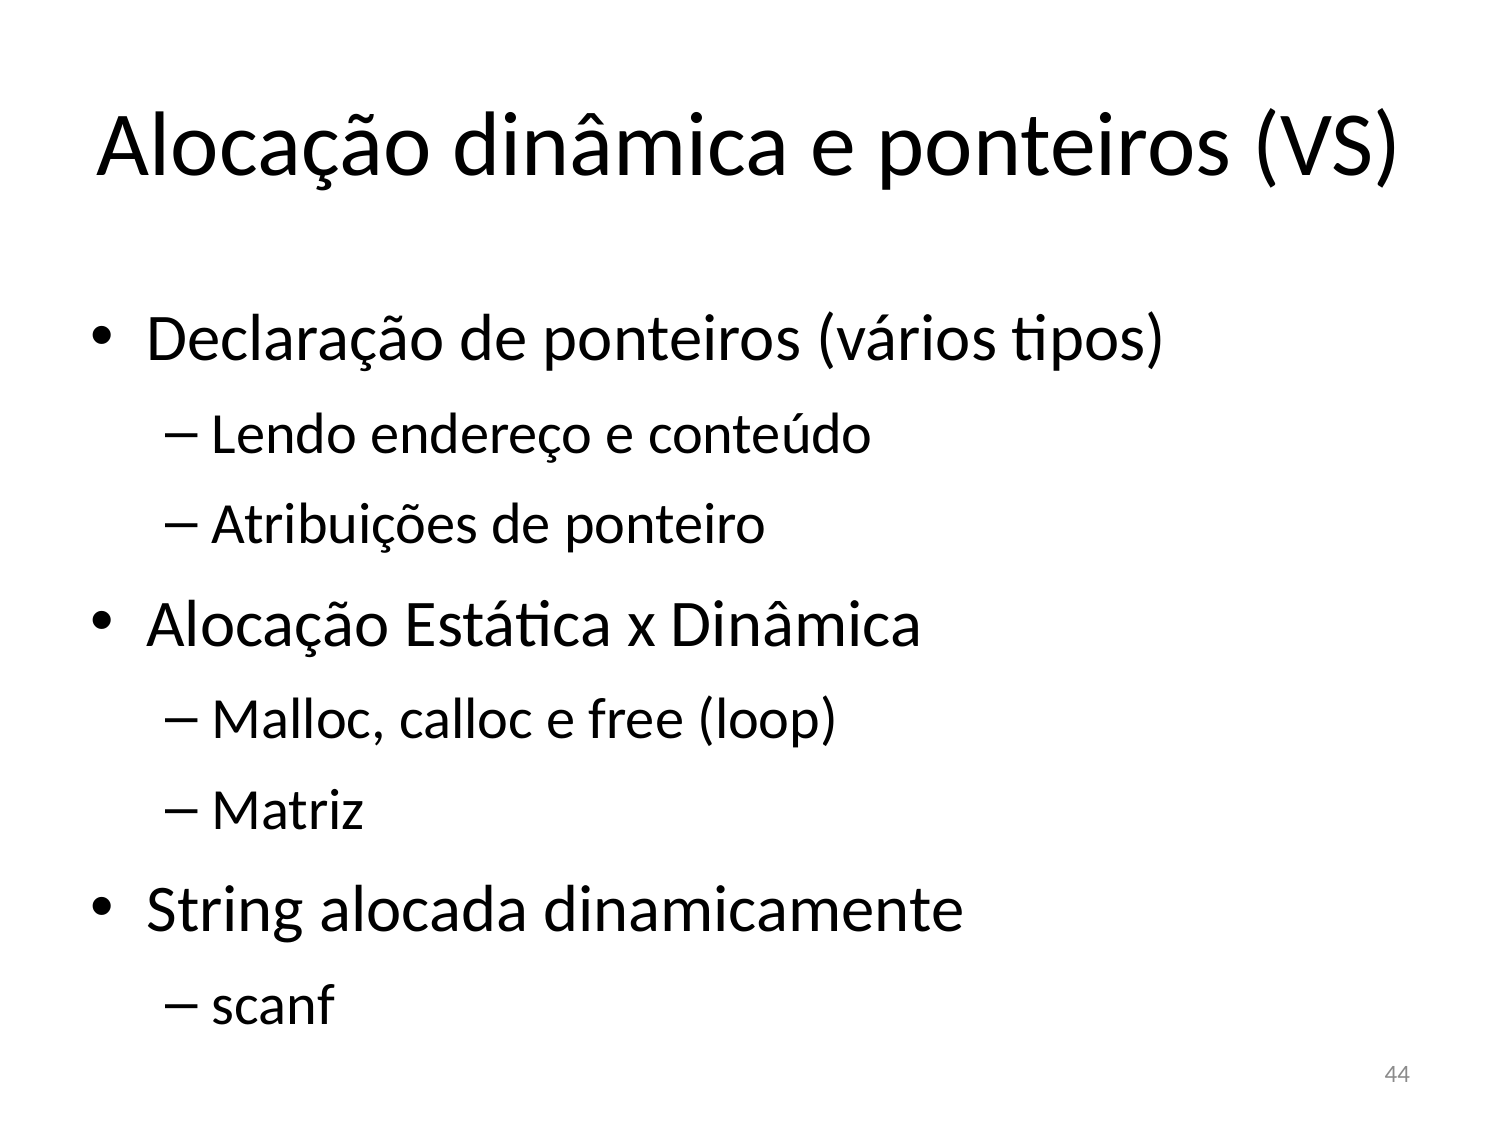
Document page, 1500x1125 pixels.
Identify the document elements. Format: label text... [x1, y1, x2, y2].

title Alocação dinâmica e ponteiros (VS) [75, 45, 1425, 233]
list Declaração de ponteiros (vários tipos) Lendo endereço e conteúdo Atribuições de ponteiro Alocação Estática x Dinâmica Malloc, calloc e free (loop) Matriz String alocada dinamicamente scanf [75, 262, 1425, 1094]
slide_number 44 [1074, 1042, 1425, 1103]
